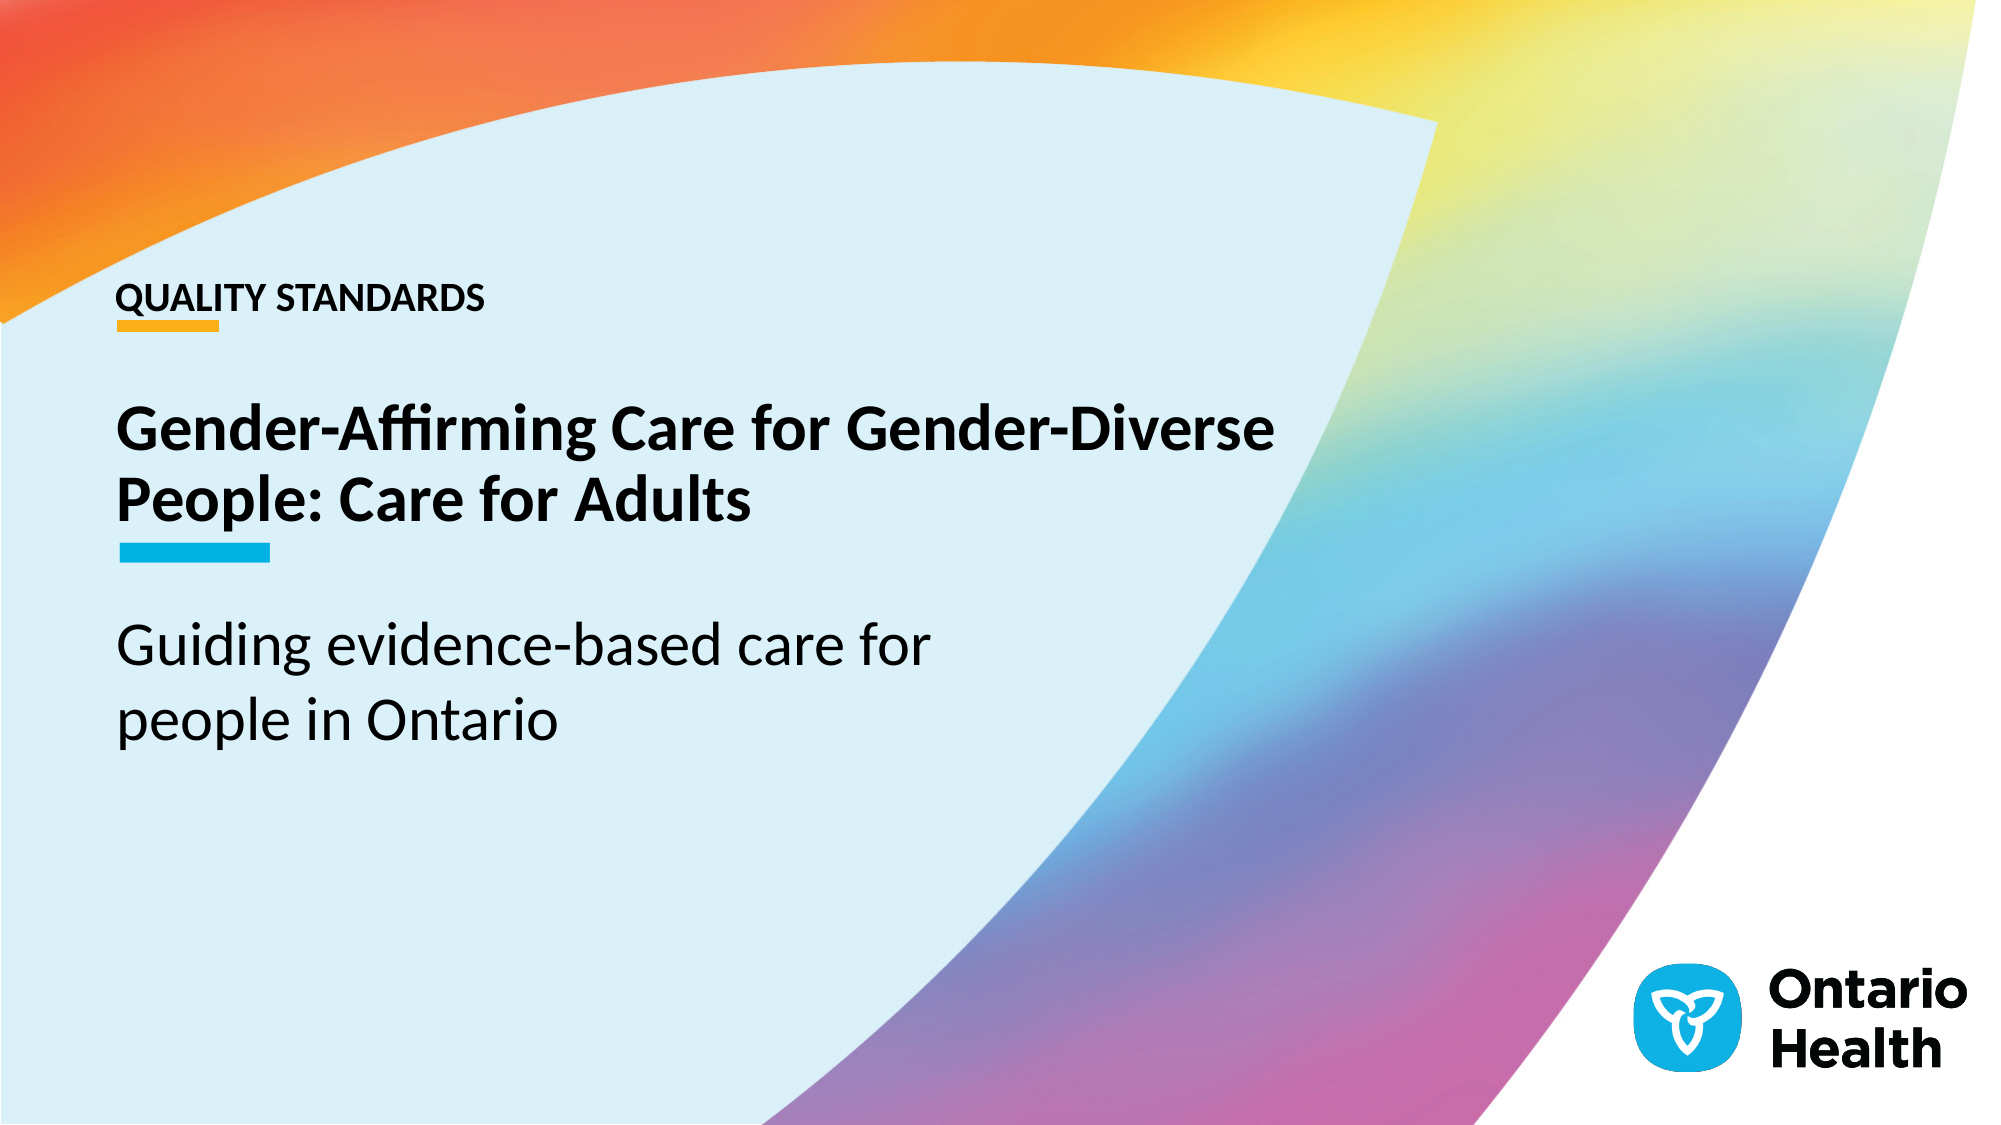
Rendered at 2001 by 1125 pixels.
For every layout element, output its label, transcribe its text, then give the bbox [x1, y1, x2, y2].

list Gender-Affirming Care for Gender-Diverse People: Care for Adults [116, 392, 1321, 536]
list Guiding evidence-based care for people in Ontario [116, 602, 1005, 755]
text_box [99, 222, 520, 337]
picture [0, 0, 2001, 1125]
